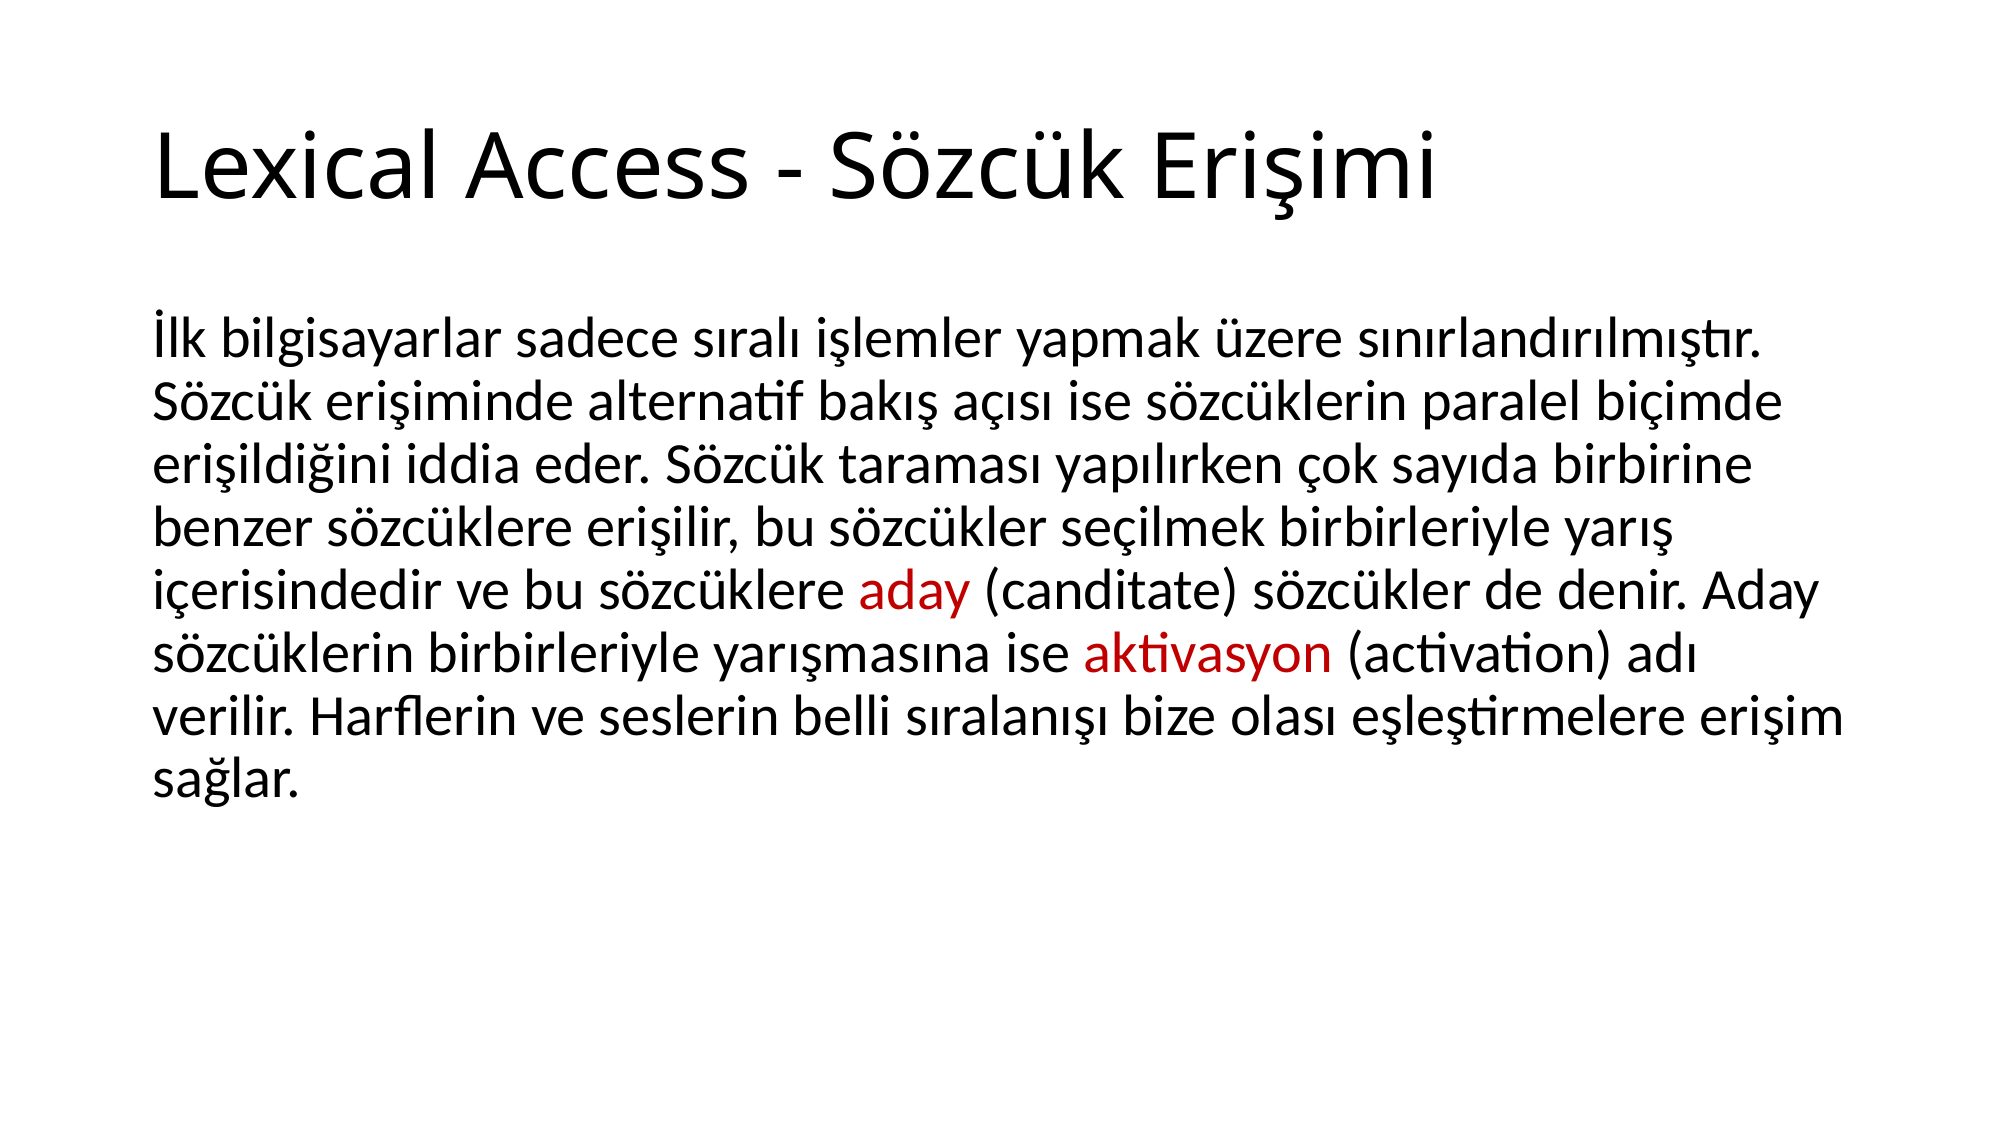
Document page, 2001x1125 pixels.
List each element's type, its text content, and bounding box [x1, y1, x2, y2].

title Lexical Access - Sözcük Erişimi [137, 59, 1863, 278]
list İlk bilgisayarlar sadece sıralı işlemler yapmak üzere sınırlandırılmıştır. Sözcük erişiminde alternatif bakış açısı ise sözcüklerin paralel biçimde erişildiğini iddia eder. Sözcük taraması yapılırken çok sayıda birbirine benzer sözcüklere erişilir, bu sözcükler seçilmek birbirleriyle yarış içerisindedir ve bu sözcüklere aday (canditate) sözcükler de denir. Aday sözcüklerin birbirleriyle yarışmasına ise aktivasyon (activation) adı verilir. Harflerin ve seslerin belli sıralanışı bize olası eşleştirmelere erişim sağlar. [137, 299, 1863, 1014]
